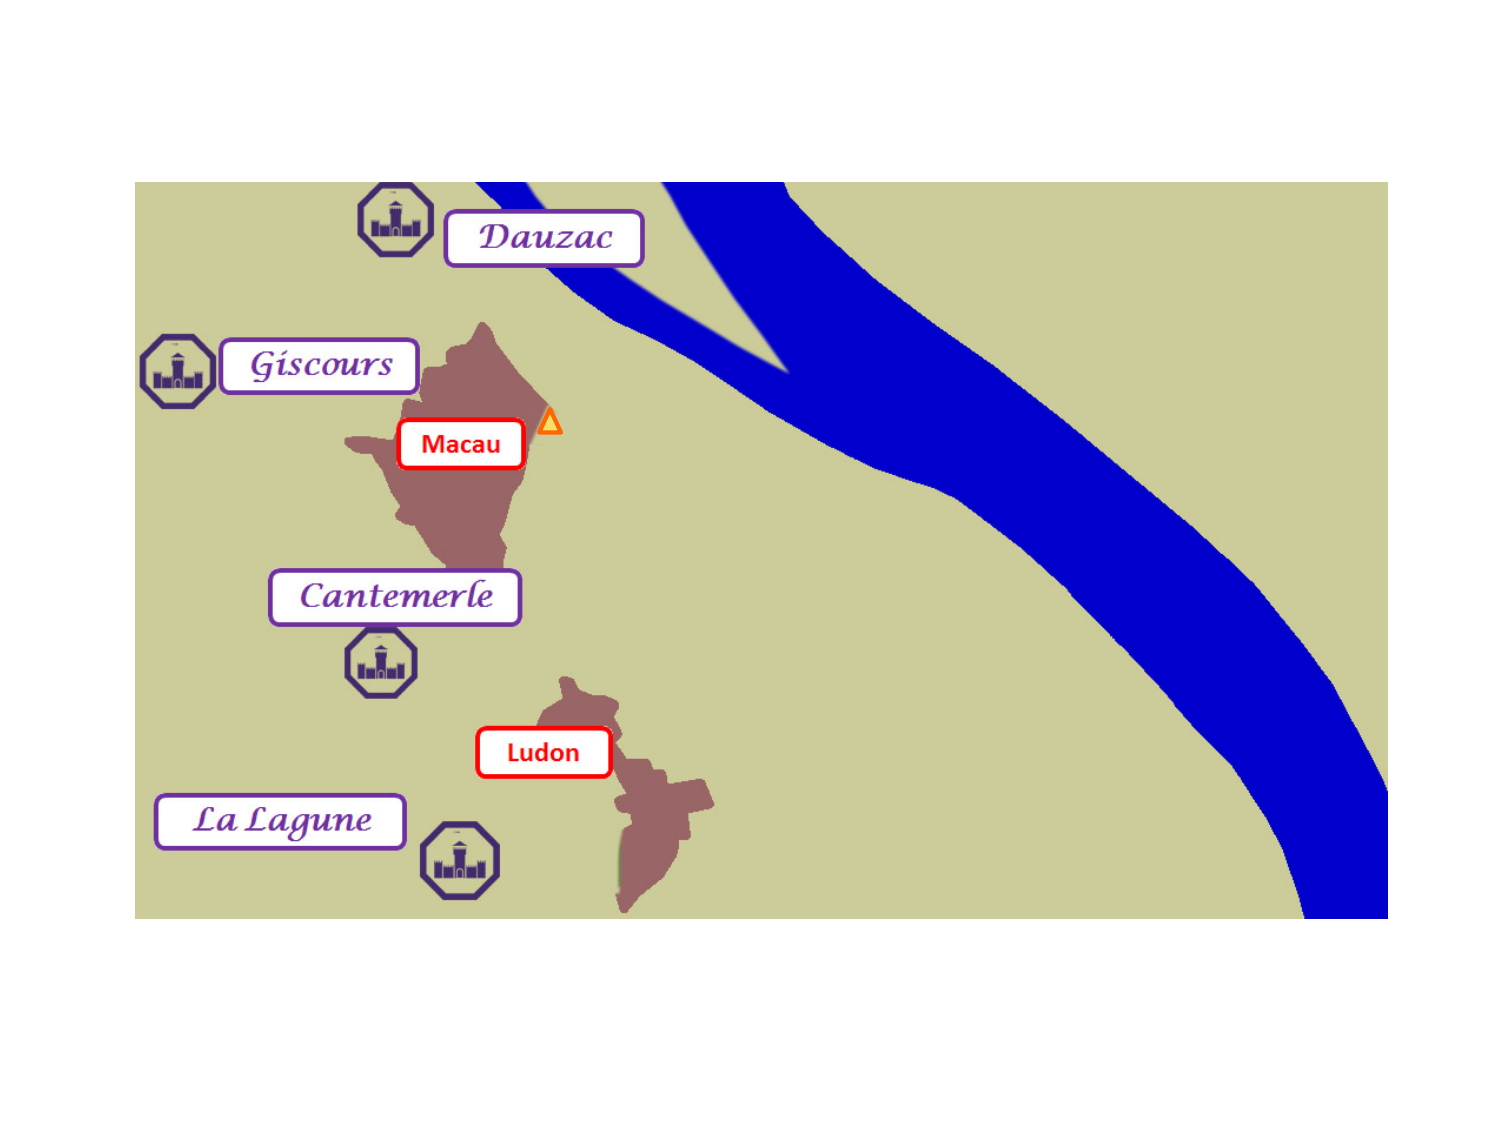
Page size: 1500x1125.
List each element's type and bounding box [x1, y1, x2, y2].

picture [135, 182, 1388, 920]
